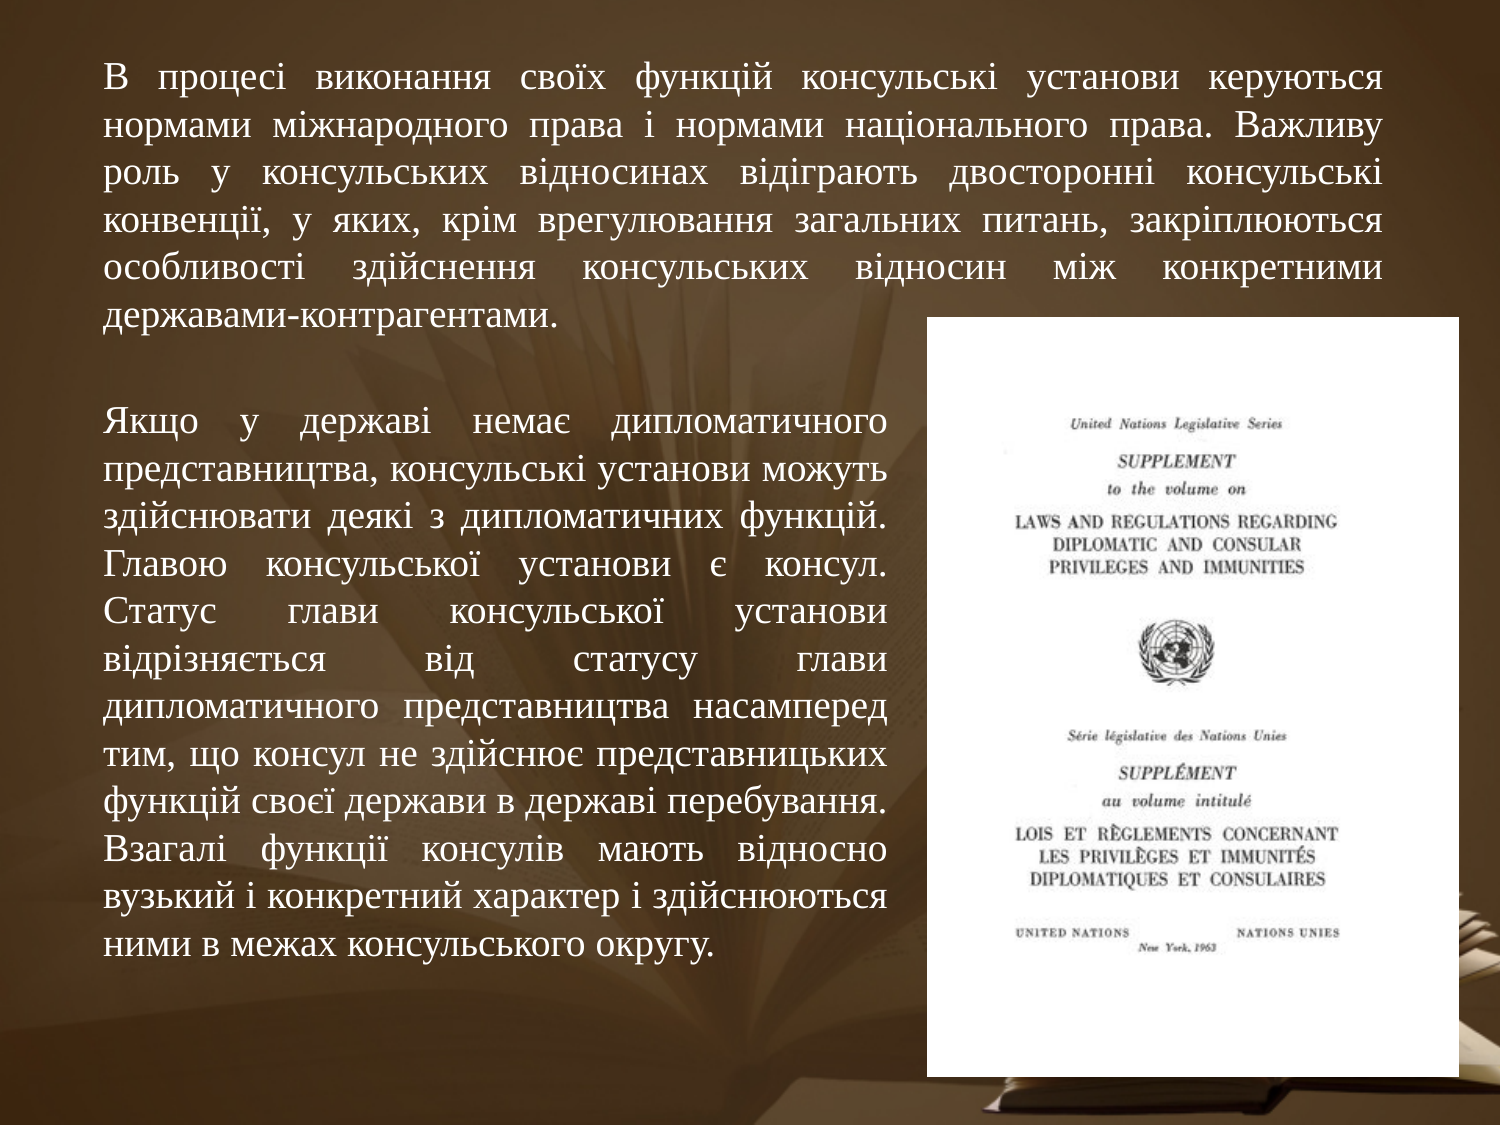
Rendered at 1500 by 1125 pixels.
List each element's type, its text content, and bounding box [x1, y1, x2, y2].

picture [0, 0, 1500, 1125]
text_box Якщо у державі немає дипломатичного представництва, консульські установи можуть здійснювати деякі з дипломатичних функцій. Главою консульської установи є консул. Статус глави консульської установи відрізняється від статусу глави дипломатичного представництва насамперед тим, що консул не здійснює представницьких функцій своєї держави в державі перебування. Взагалі функції консулів мають відносно вузький і конкретний характер і здійснюються ними в межах консульського округу. [88, 386, 904, 972]
text_box В процесі виконання своїх функцій консульські установи керуються нормами міжнародного права і нормами національного права. Важливу роль у консульських відносинах відіграють двосторонні консульські конвенції, у яких, крім врегулювання загальних питань, закріплюються особливості здійснення консульських відносин між конкретними державами-контрагентами. [88, 42, 1400, 343]
